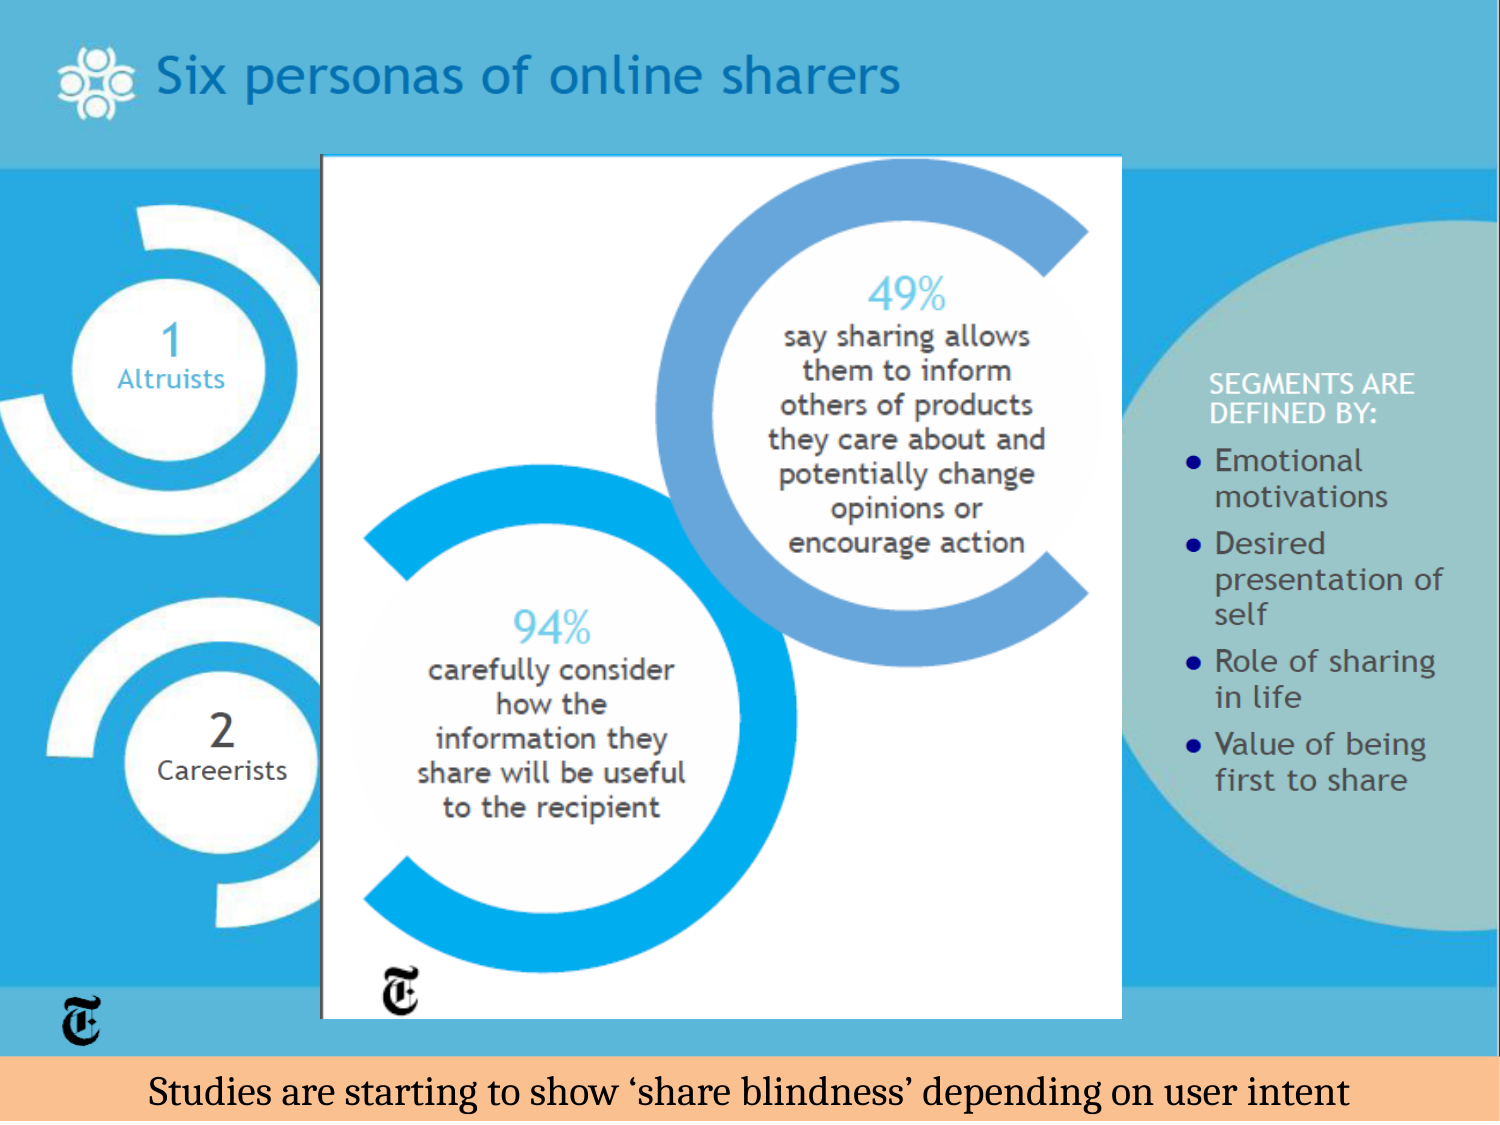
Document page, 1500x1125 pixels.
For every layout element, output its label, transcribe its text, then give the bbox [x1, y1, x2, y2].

picture [0, 0, 1500, 1057]
text_box Studies are starting to show ‘share blindness’ depending on user intent [0, 1065, 1500, 1121]
picture [0, 1121, 1500, 1125]
